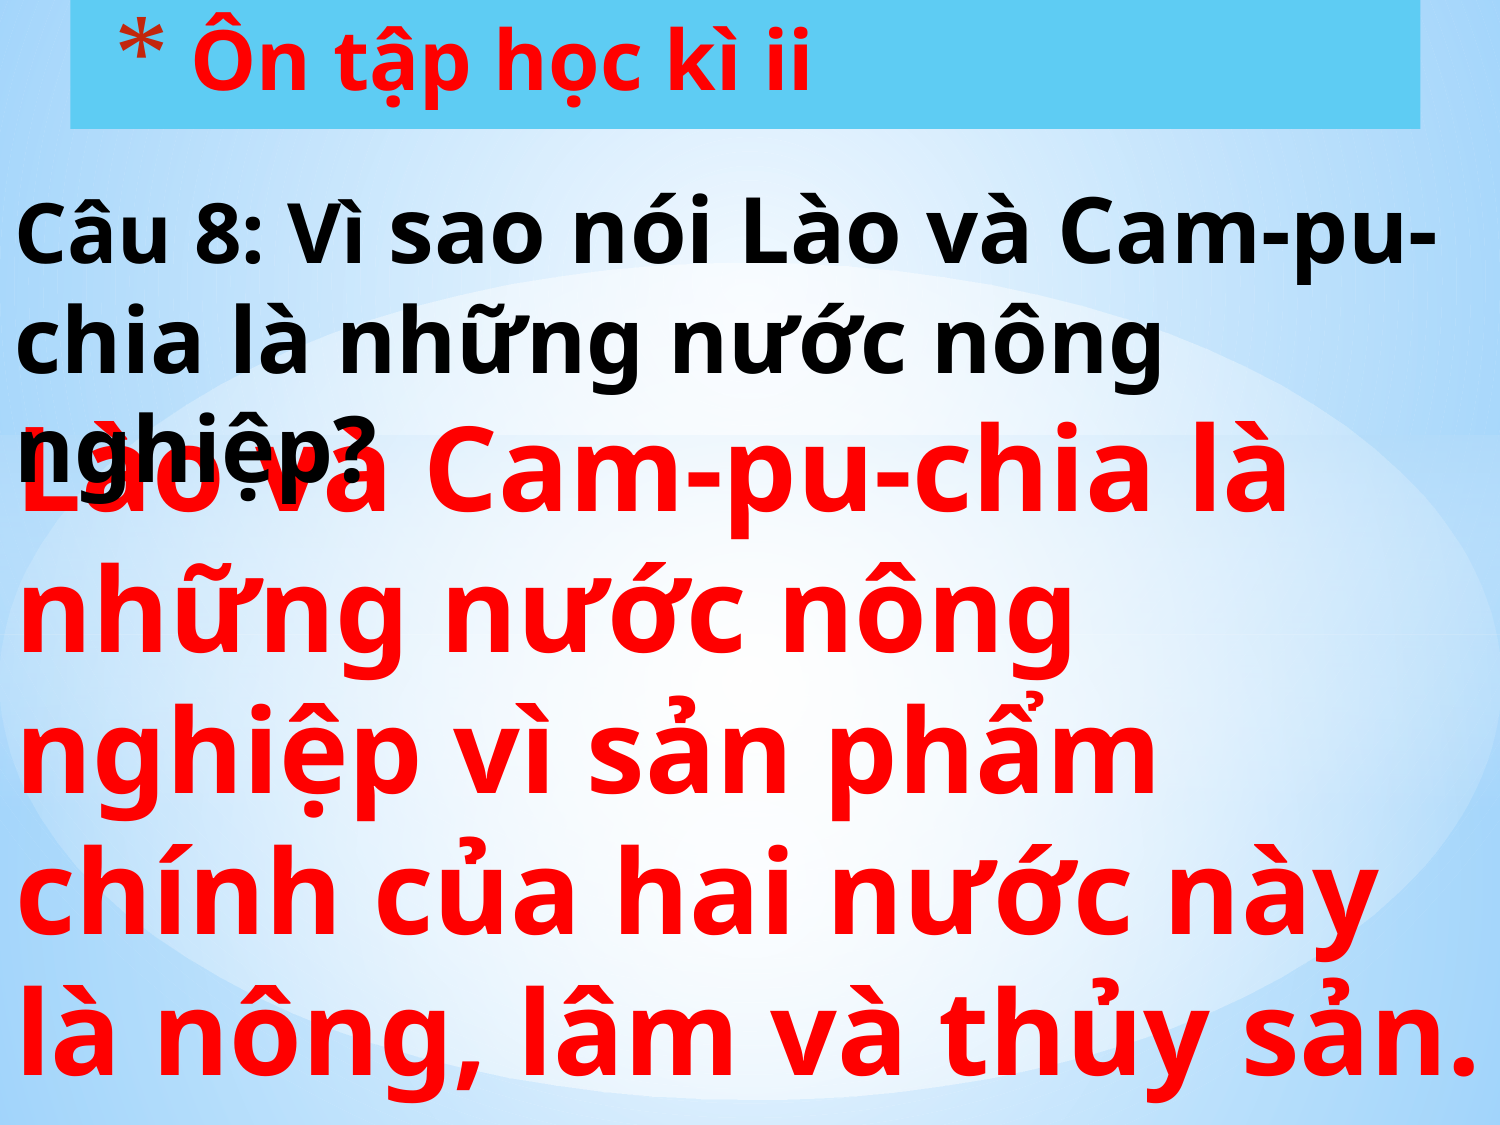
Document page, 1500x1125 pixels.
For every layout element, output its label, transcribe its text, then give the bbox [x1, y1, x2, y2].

text_box Câu 8: Vì sao nói Lào và Cam-pu-chia là những nước nông nghiệp? [0, 164, 1500, 609]
text_box [70, 0, 1421, 141]
subtitle Lào và Cam-pu-chia là những nước nông nghiệp vì sản phẩm chính của hai nước này là nông, lâm và thủy sản. [0, 609, 1500, 1125]
